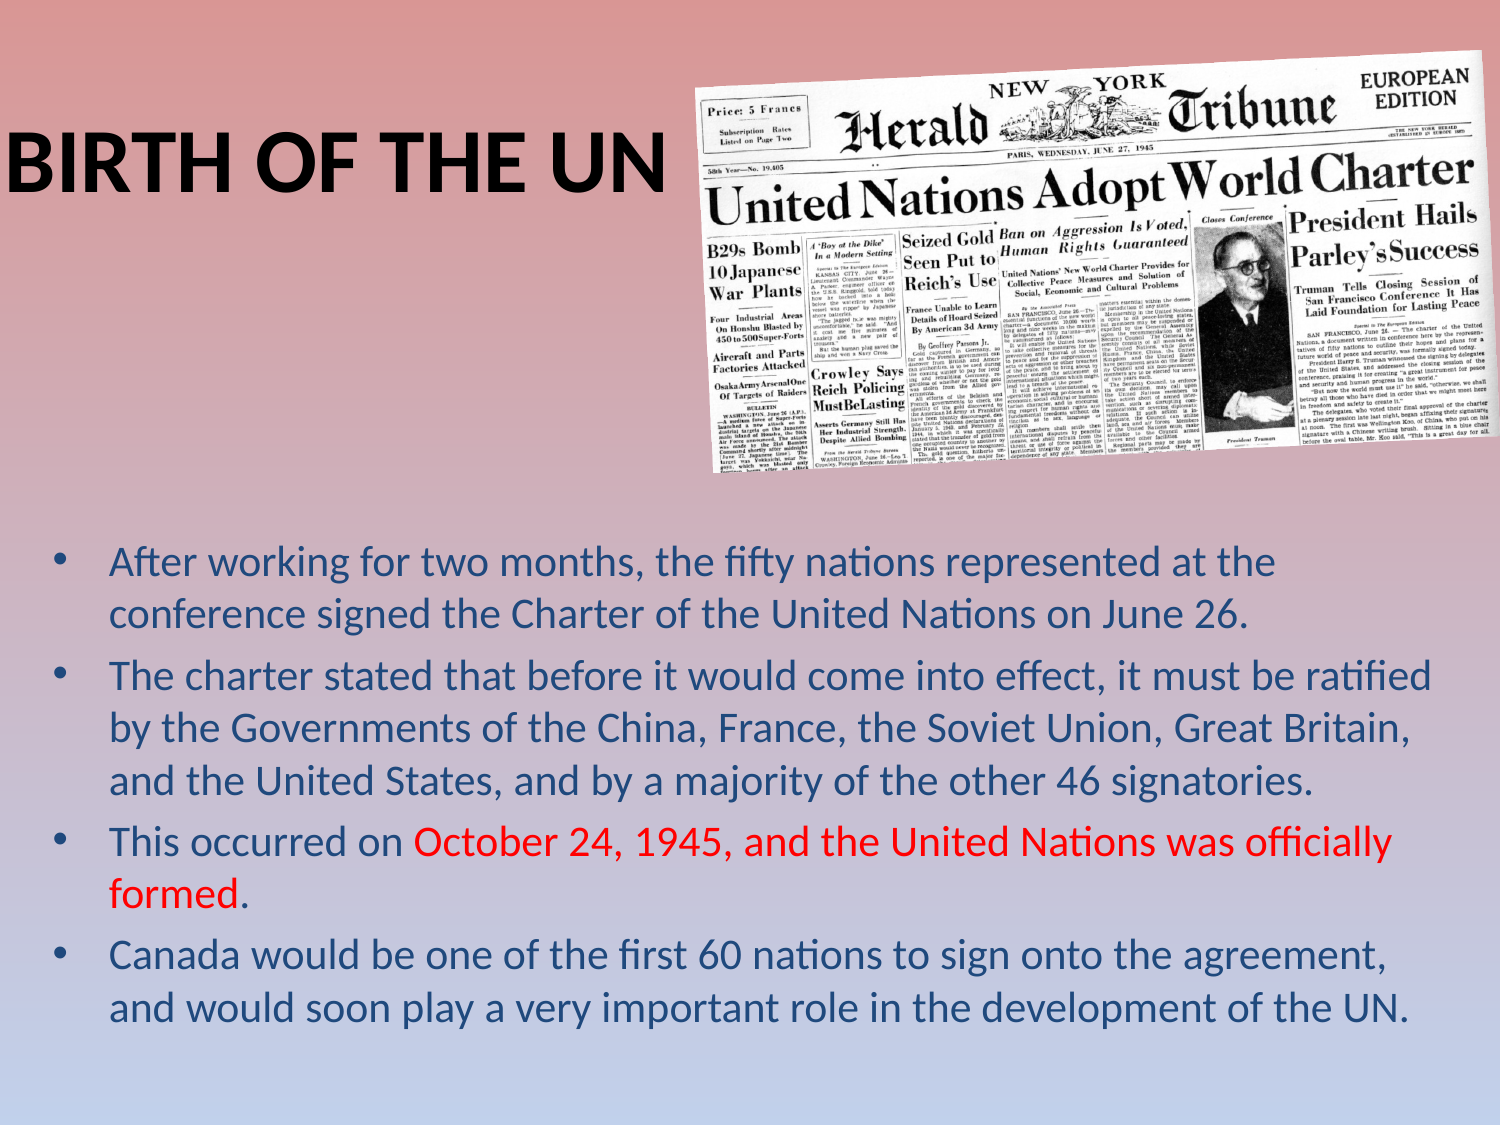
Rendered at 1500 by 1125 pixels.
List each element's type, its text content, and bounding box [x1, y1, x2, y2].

list After working for two months, the fifty nations represented at the conference signed the Charter of the United Nations on June 26. The charter stated that before it would come into effect, it must be ratified by the Governments of the China, France, the Soviet Union, Great Britain, and the United States, and by a majority of the other 46 signatories. This occurred on October 24, 1945, and the United Nations was officially formed. Canada would be one of the first 60 nations to sign onto the agreement, and would soon play a very important role in the development of the UN. [37, 525, 1463, 1125]
title Birth of the UN [0, 62, 1013, 250]
picture [696, 50, 1499, 473]
